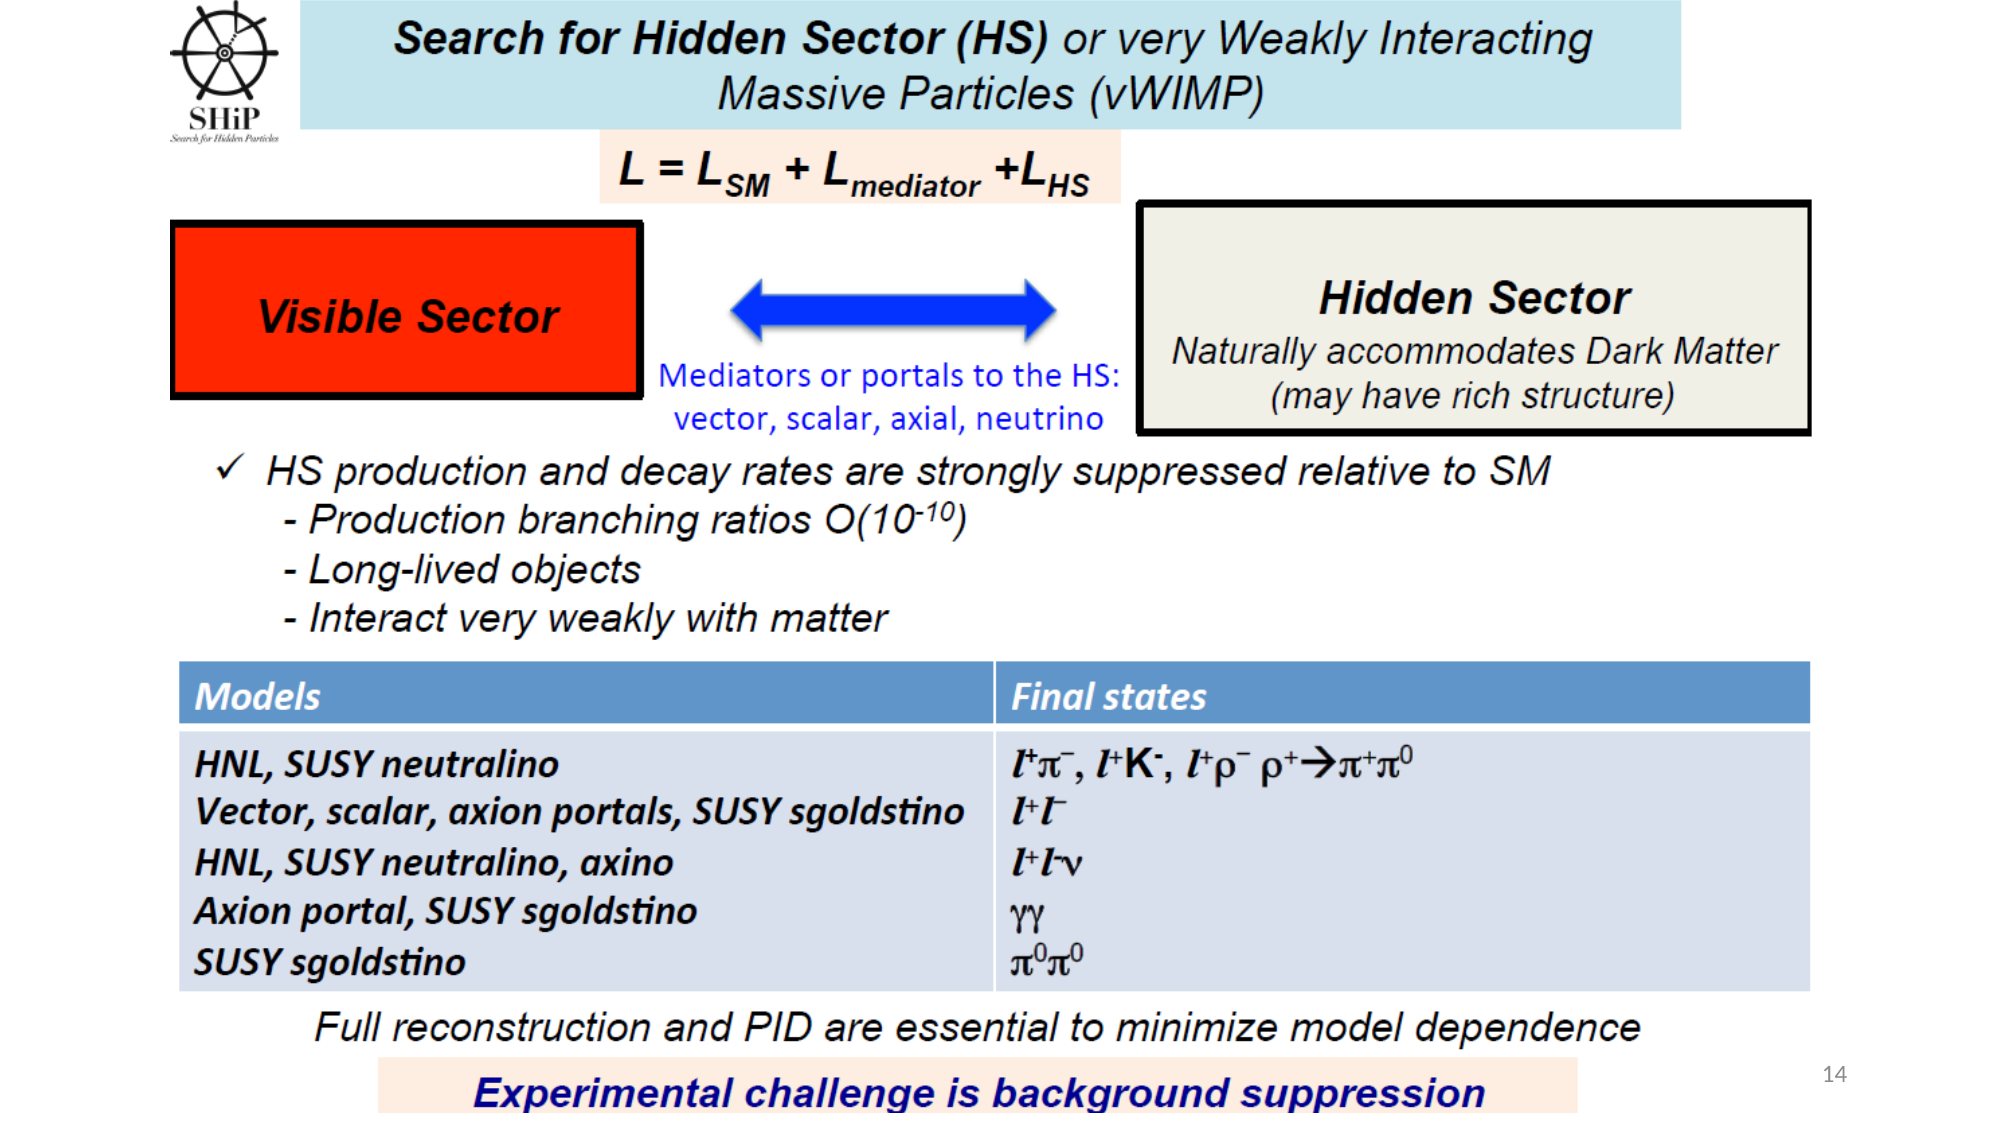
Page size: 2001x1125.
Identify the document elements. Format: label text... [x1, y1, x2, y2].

picture [170, 0, 1812, 1113]
slide_number 14 [1812, 1042, 1863, 1103]
